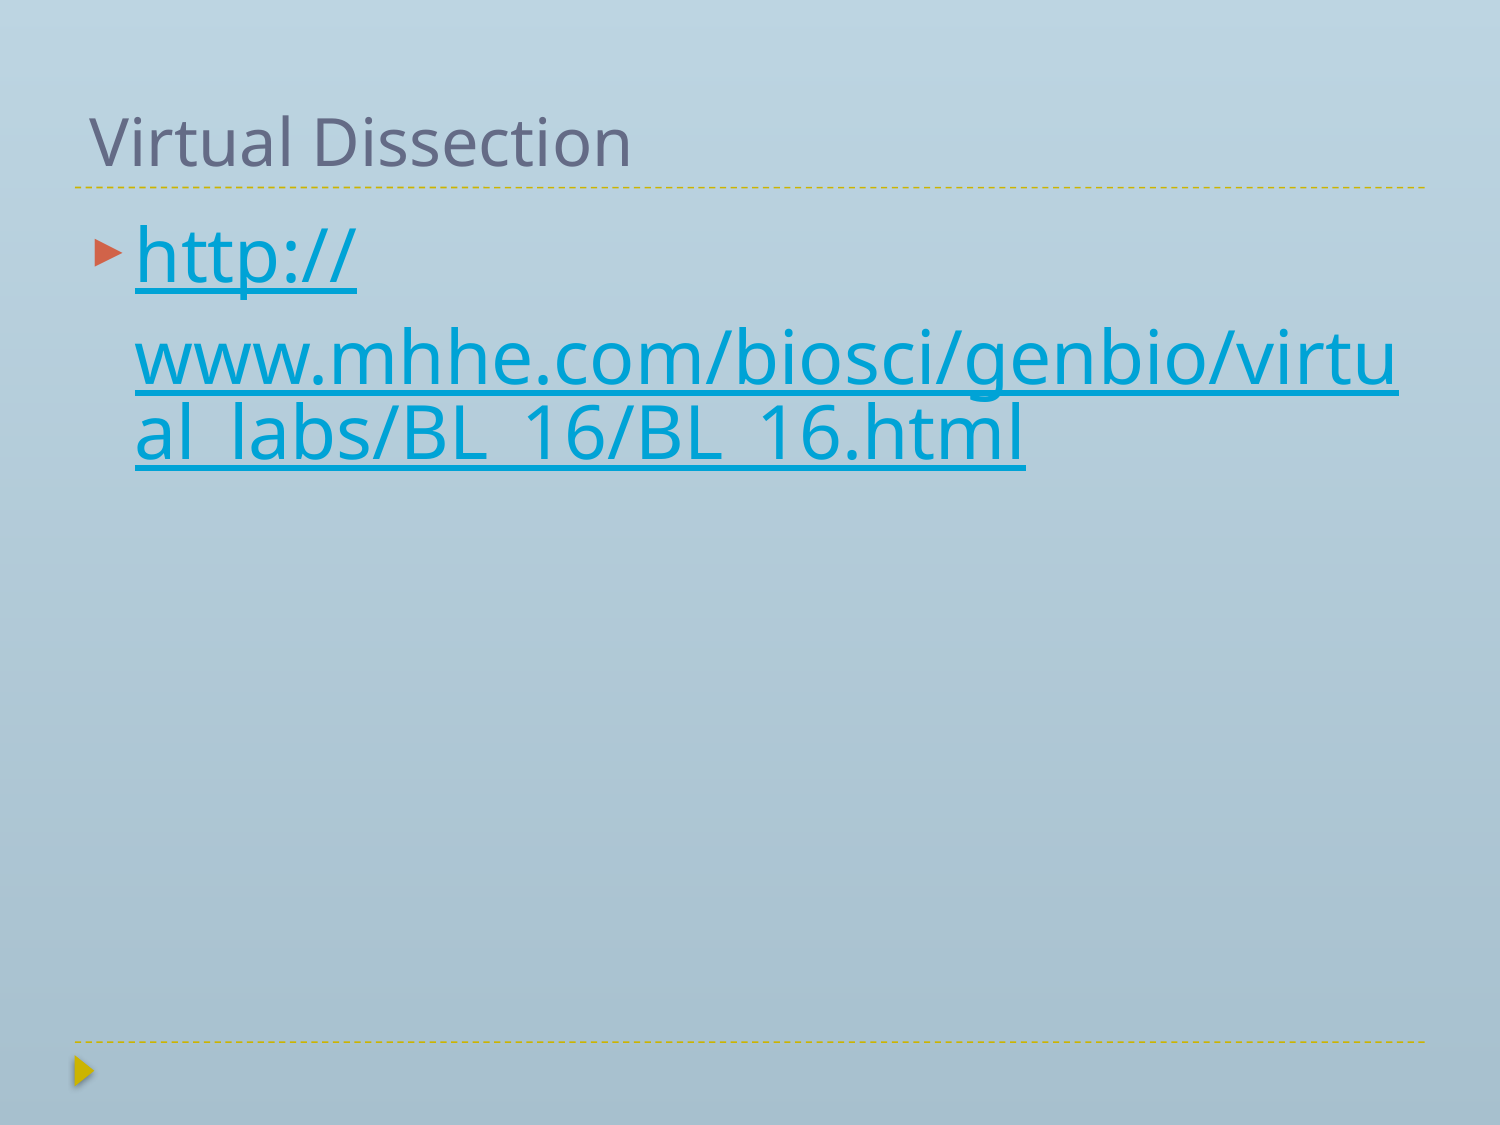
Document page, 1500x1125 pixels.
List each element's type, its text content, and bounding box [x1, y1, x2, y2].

list http://www.mhhe.com/biosci/genbio/virtual_labs/BL_16/BL_16.html [75, 200, 1425, 1010]
title Virtual Dissection [75, 24, 1425, 188]
